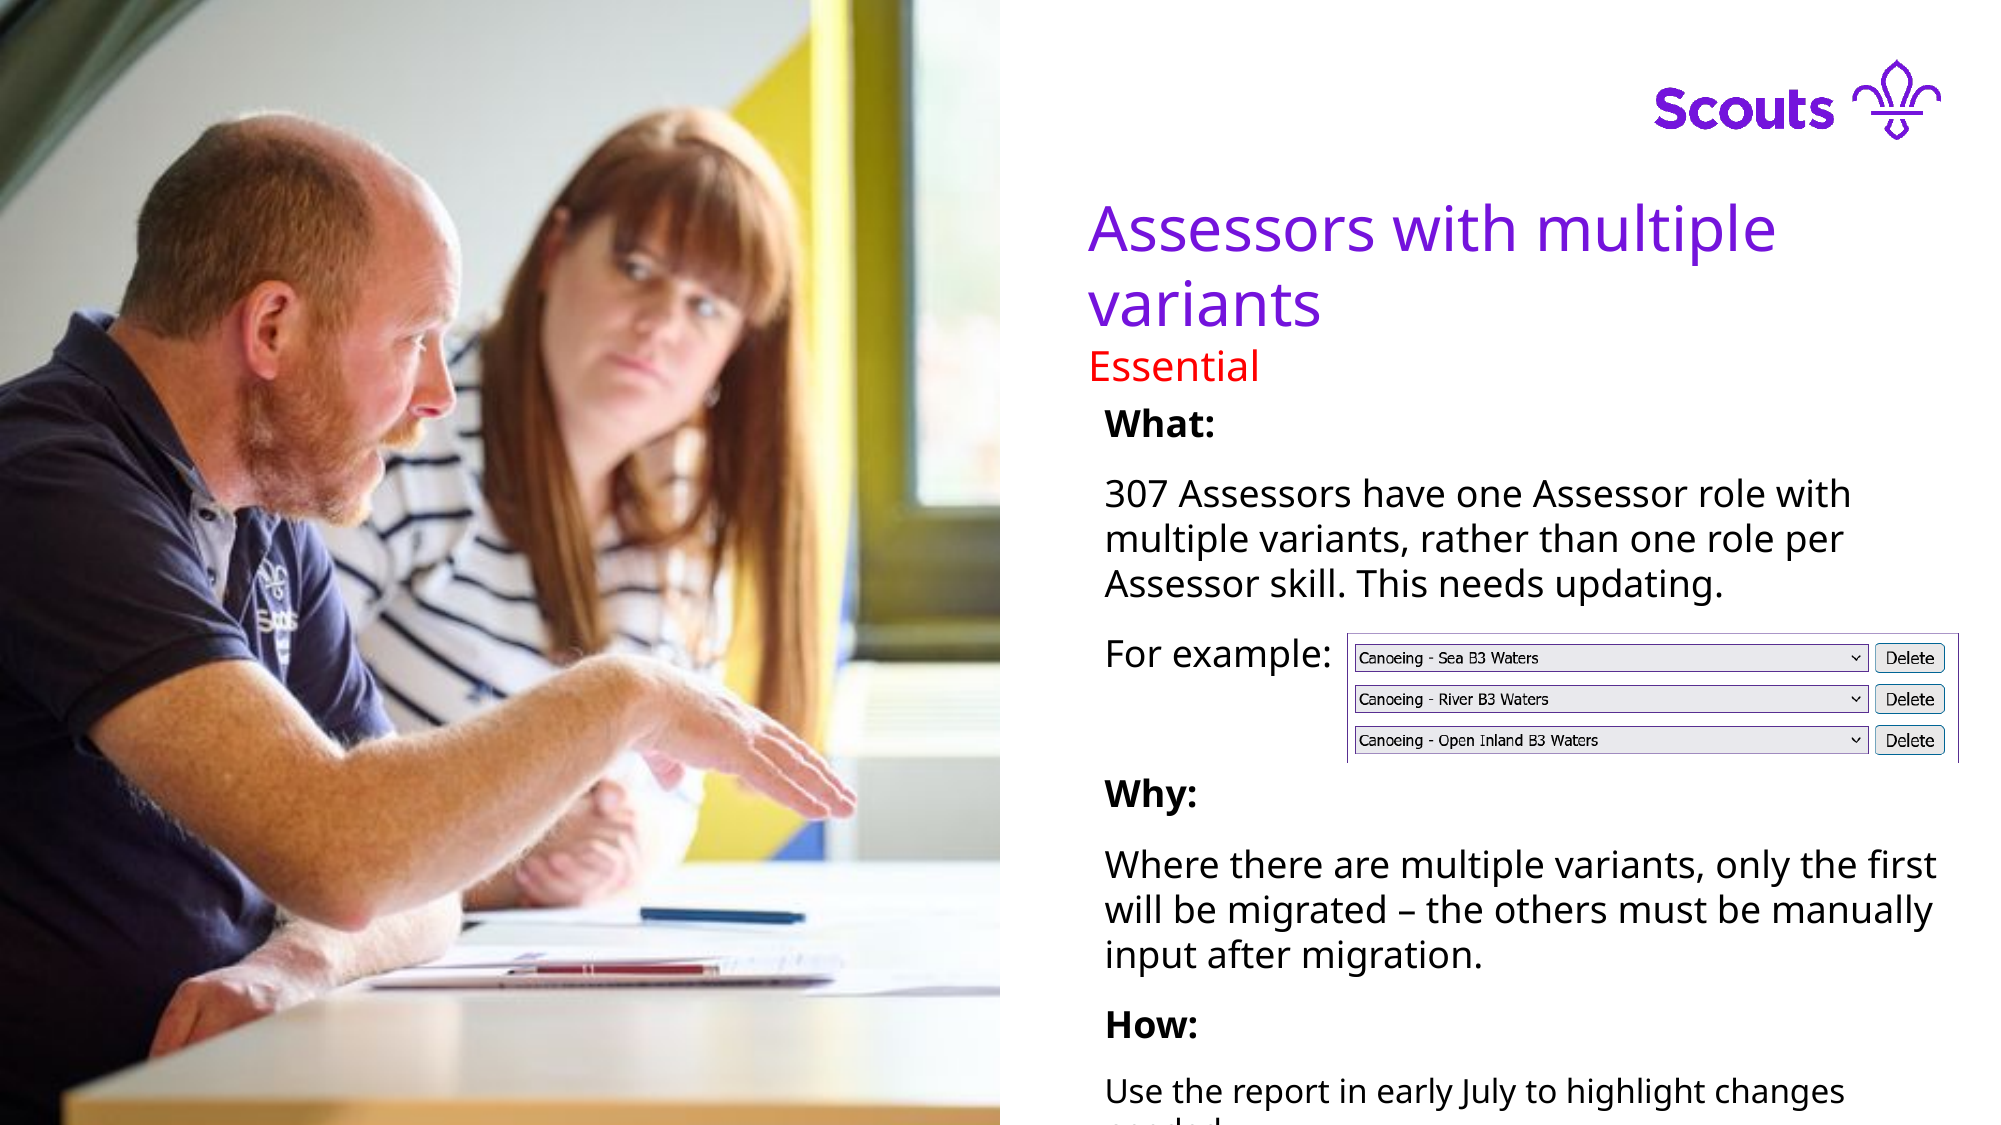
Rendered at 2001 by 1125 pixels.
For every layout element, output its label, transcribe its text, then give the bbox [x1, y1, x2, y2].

text_box Assessors with multiple variants Essential [1088, 189, 1885, 390]
picture [1654, 59, 1941, 140]
picture [0, 0, 1001, 1125]
picture [1334, 628, 1971, 763]
text_box What: 307 Assessors have one Assessor role with multiple variants, rather than one role per Assessor skill. This needs updating. For example: Why: Where there are multiple variants, only the first will be migrated – the others must be manually input after migration. How: Use the report in early July to highlight changes needed. [1088, 392, 1971, 1125]
